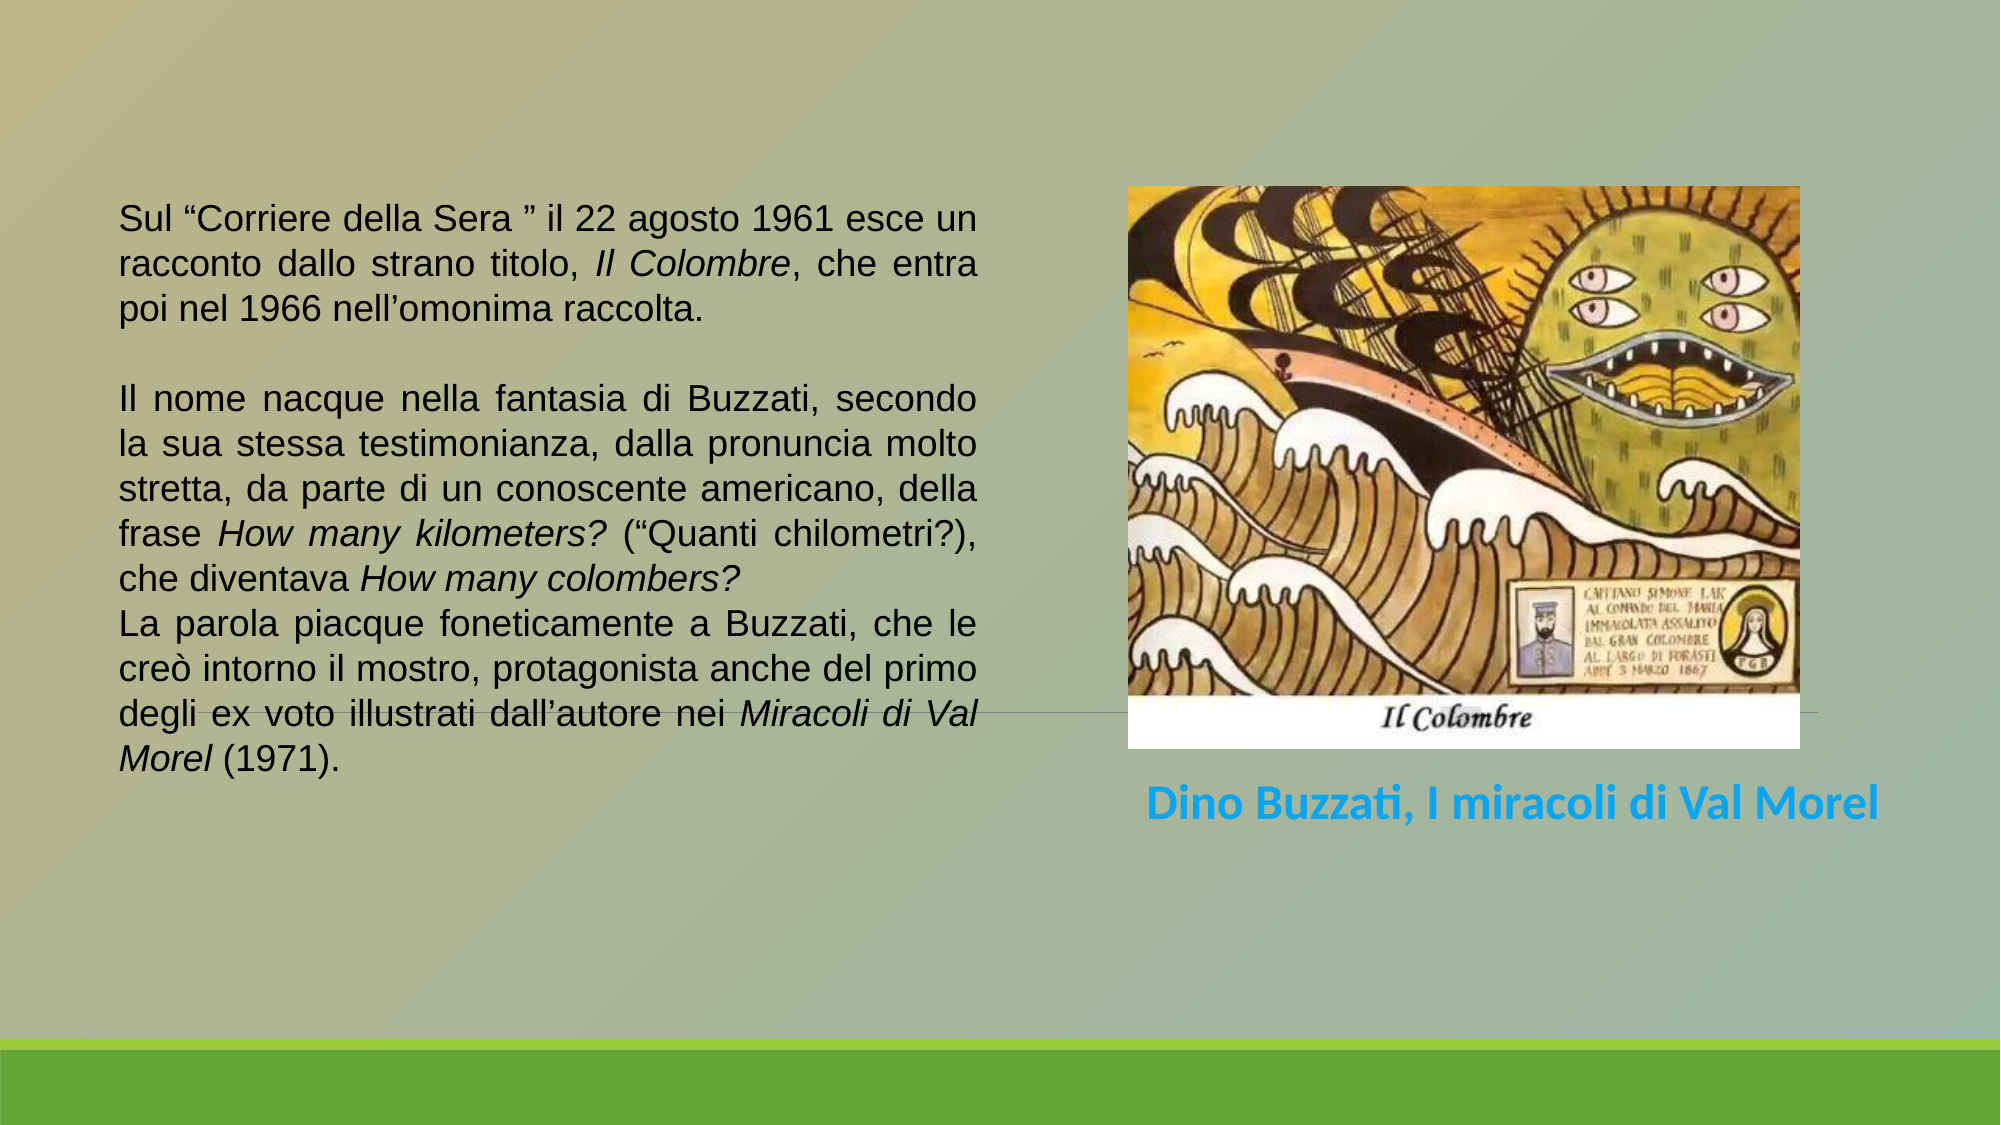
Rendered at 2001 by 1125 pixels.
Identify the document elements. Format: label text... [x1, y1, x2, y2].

text_box Sul “Corriere della Sera ” il 22 agosto 1961 esce un racconto dallo strano titolo, Il Colombre, che entra poi nel 1966 nell’omonima raccolta. Il nome nacque nella fantasia di Buzzati, secondo la sua stessa testimonianza, dalla pronuncia molto stretta, da parte di un conoscente americano, della frase How many kilometers? (“Quanti chilometri?), che diventava How many colombers? La parola piacque foneticamente a Buzzati, che le creò intorno il mostro, protagonista anche del primo degli ex voto illustrati dall’autore nei Miracoli di Val Morel (1971). [103, 186, 993, 832]
text_box Dino Buzzati, I miracoli di Val Morel [1131, 762, 1895, 837]
picture [1127, 186, 1801, 750]
title [124, 836, 2000, 1125]
